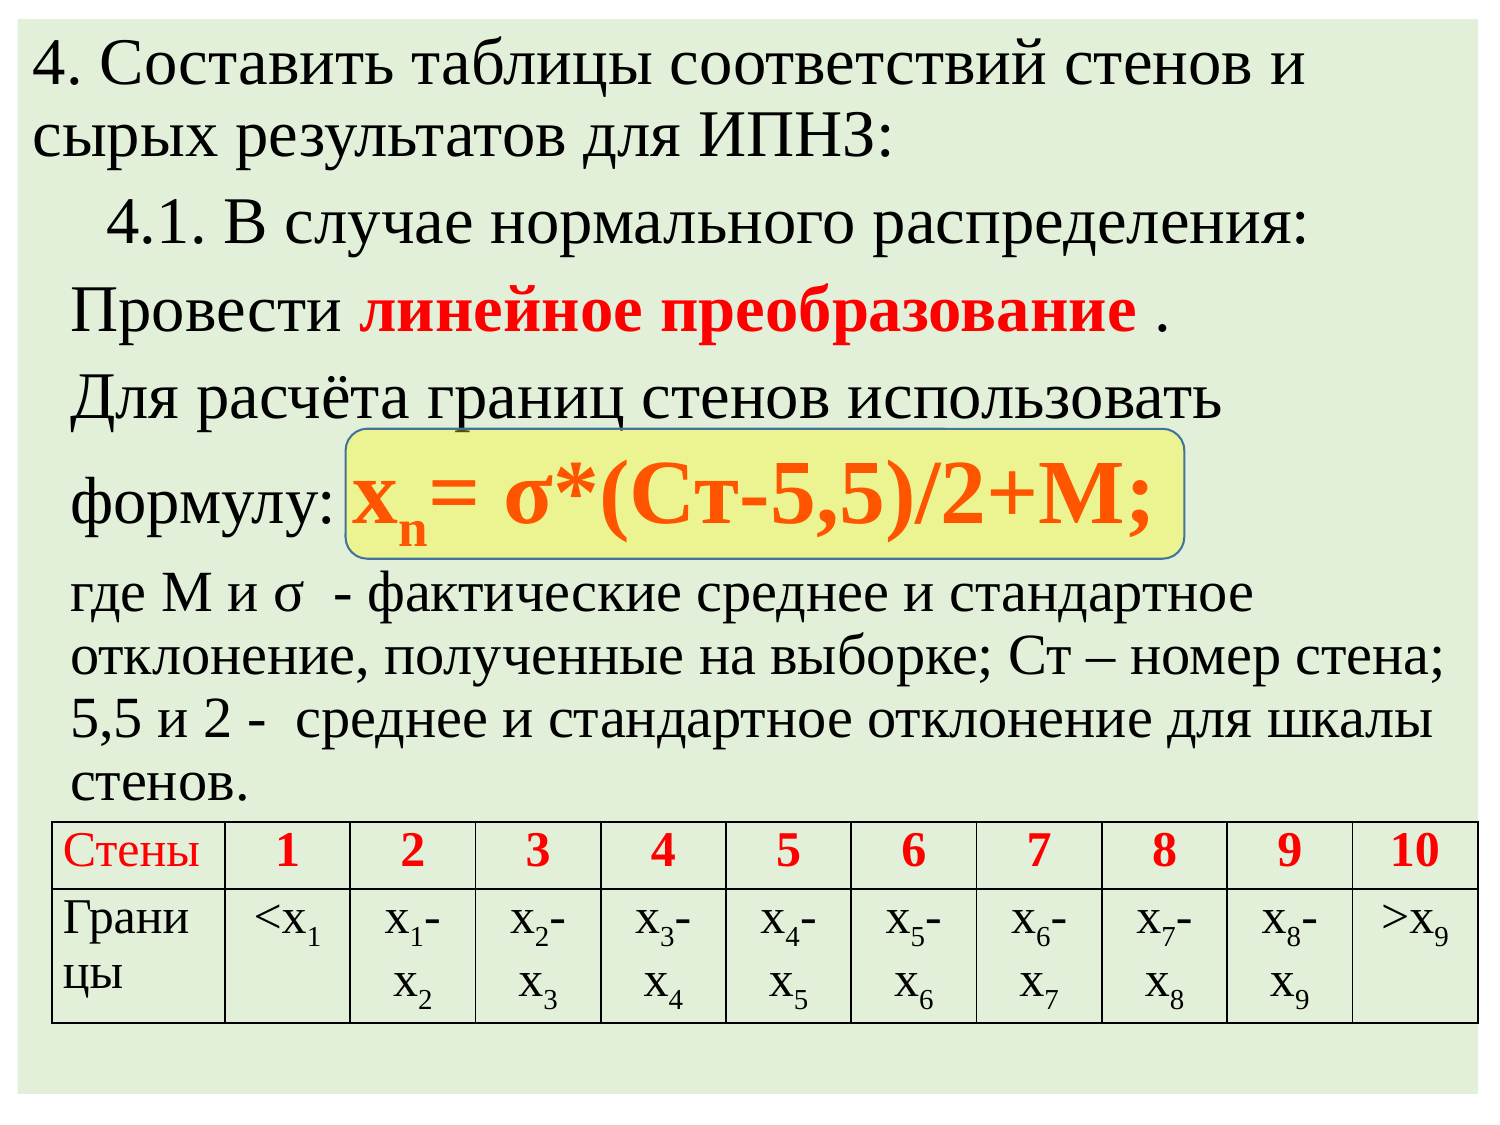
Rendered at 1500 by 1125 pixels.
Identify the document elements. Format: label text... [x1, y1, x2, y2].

table_header 1 [226, 823, 349, 888]
table_cell x5- x6 [852, 890, 976, 1022]
table_header 10 [1353, 823, 1477, 888]
table_header 7 [977, 823, 1101, 888]
table_cell >x9 [1353, 890, 1477, 1022]
table_cell Границы [53, 890, 224, 1022]
table_header 3 [476, 823, 600, 888]
table_cell x7- x8 [1103, 890, 1226, 1022]
table_header Стены [53, 823, 224, 888]
table_header 8 [1103, 823, 1226, 888]
table_header 2 [351, 823, 475, 888]
table_cell <x1 [226, 890, 349, 1022]
table_header 5 [727, 823, 850, 888]
text_box [344, 427, 1186, 560]
table_header 9 [1228, 823, 1352, 888]
table_header 4 [602, 823, 725, 888]
table_cell x3- x4 [602, 890, 725, 1022]
table_cell x8- x9 [1228, 890, 1352, 1022]
subtitle 4. Составить таблицы соответствий стенов и сырых результатов для ИПНЗ: 4.1. В случае нормального распределения: Провести линейное преобразование . Для расчёта границ стенов использовать формулу: хn= σ*(Ст-5,5)/2+М; где М и σ - фактические среднее и стандартное отклонение, полученные на выборке; Ст – номер стена; 5,5 и 2 - среднее и стандартное отклонение для шкалы стенов. [17, 19, 1479, 1094]
table_cell x6- x7 [977, 890, 1101, 1022]
table_header 6 [852, 823, 976, 888]
table_cell x4- x5 [727, 890, 850, 1022]
table_cell x1- x2 [351, 890, 475, 1022]
table_cell x2- x3 [476, 890, 600, 1022]
